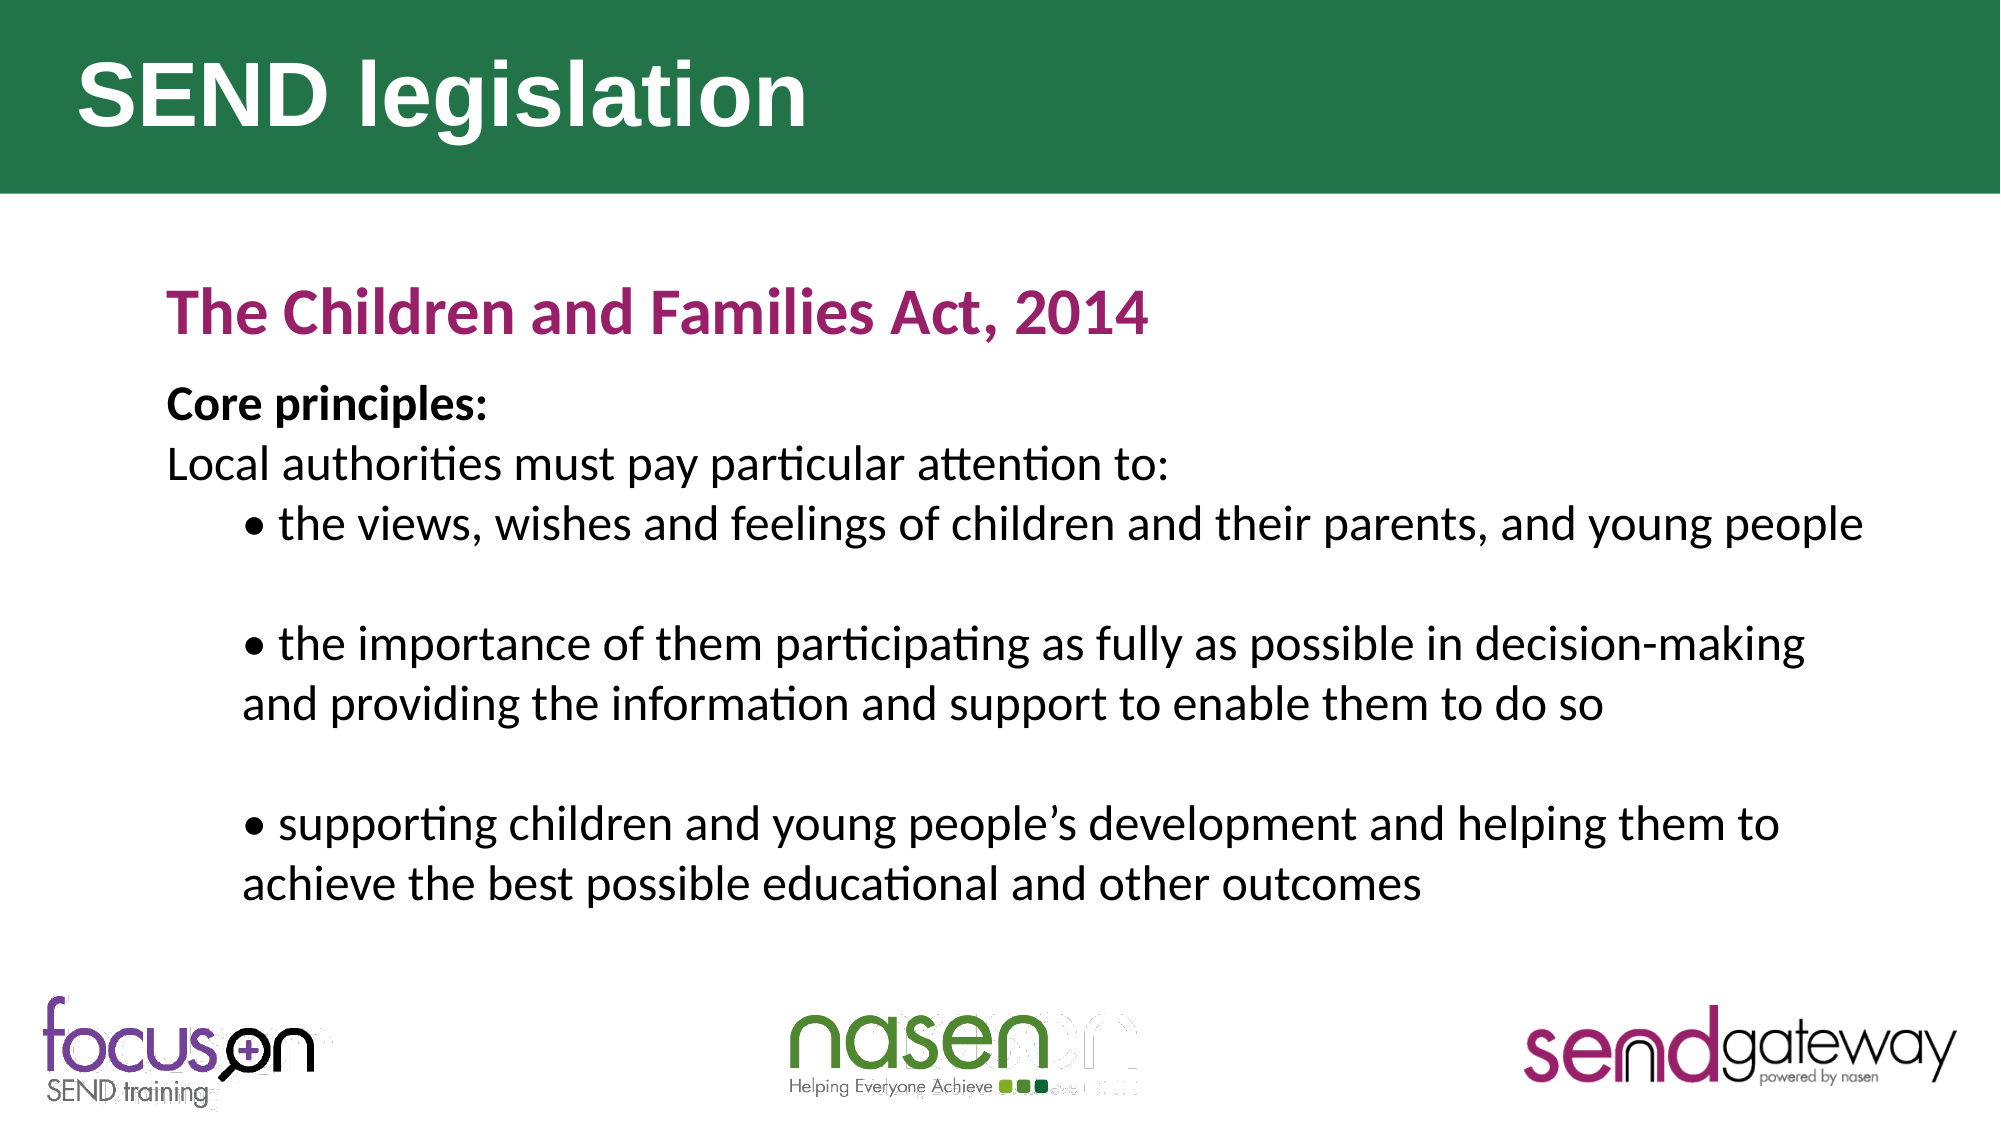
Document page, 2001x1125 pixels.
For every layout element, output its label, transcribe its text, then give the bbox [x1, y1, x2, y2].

text_box [0, 0, 2000, 195]
text_box Core principles: Local authorities must pay particular attention to: • the views, wishes and feelings of children and their parents, and young people • the importance of them participating as fully as possible in decision-making and providing the information and support to enable them to do so • supporting children and young people’s development and helping them to achieve the best possible educational and other outcomes [152, 362, 1903, 918]
text_box The Children and Families Act, 2014 [152, 260, 1913, 356]
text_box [43, 996, 1957, 1108]
title SEND legislation [2, 0, 1998, 194]
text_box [45, 1108, 1955, 1112]
